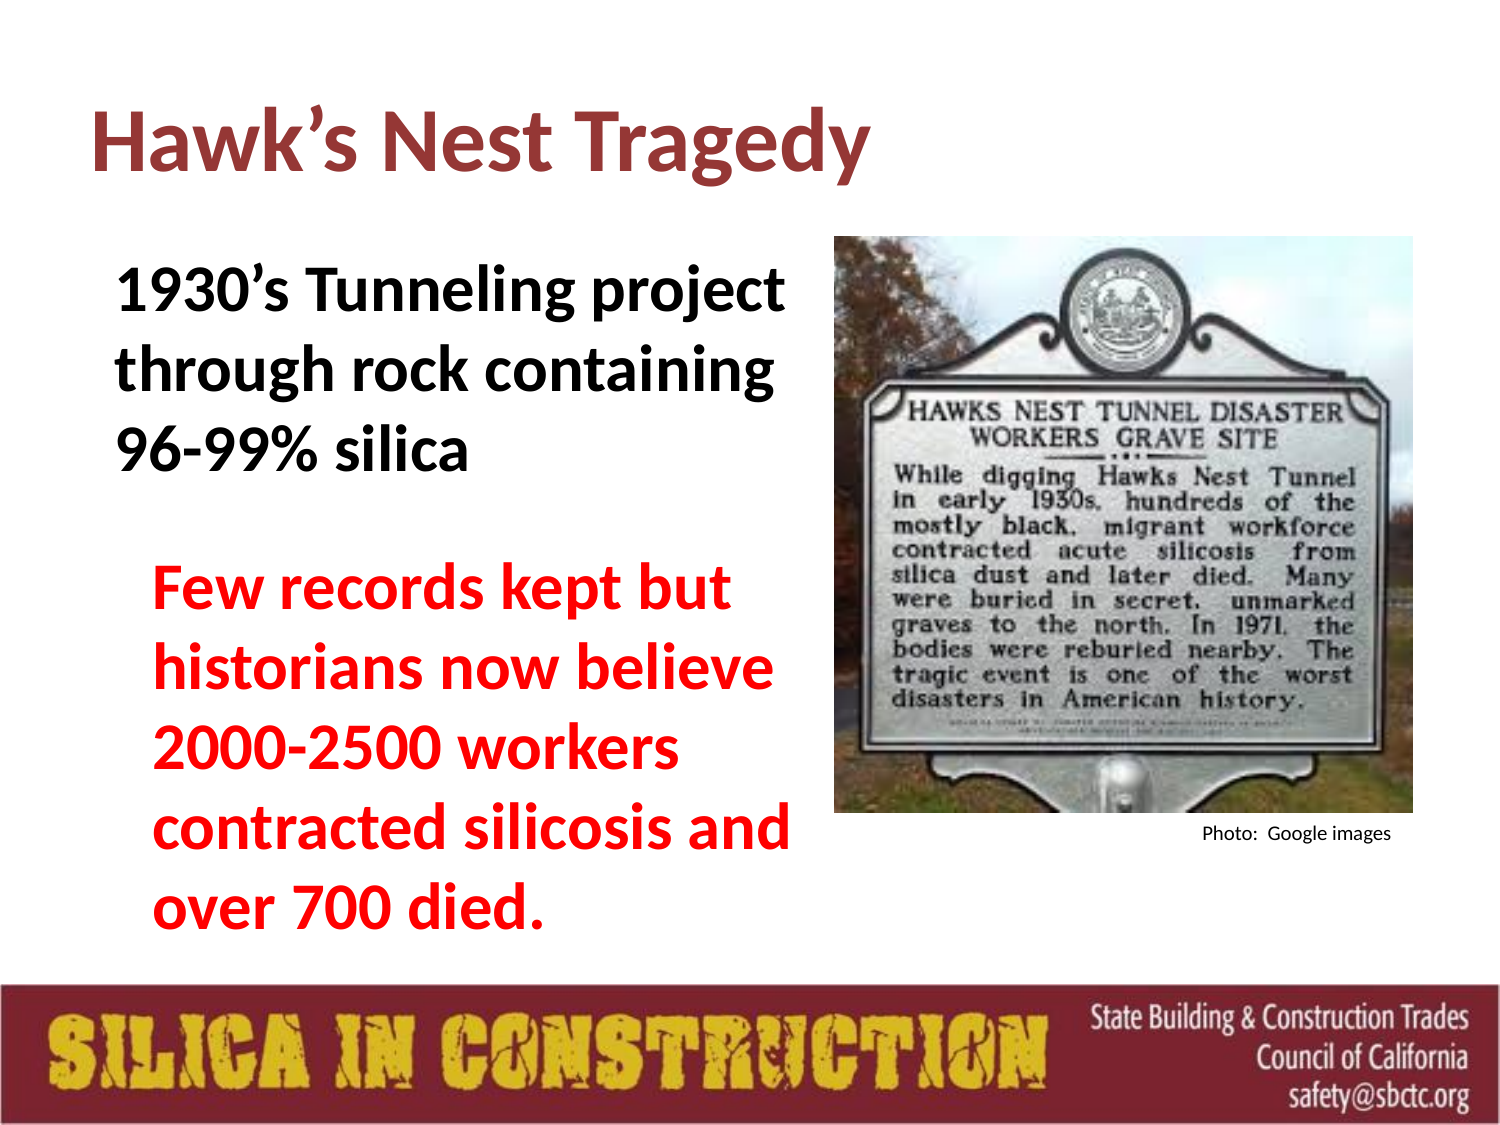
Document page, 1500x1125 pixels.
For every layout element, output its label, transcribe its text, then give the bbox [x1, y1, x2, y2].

text_box Photo: Google images [1187, 812, 1438, 853]
picture [834, 236, 1413, 813]
title Hawk’s Nest Tragedy [75, 45, 913, 225]
text_box Few records kept but historians now believe 2000-2500 workers contracted silicosis and over 700 died. [137, 535, 850, 995]
picture [0, 984, 1500, 1125]
list 1930’s Tunneling project through rock containing 96-99% silica [99, 237, 813, 525]
